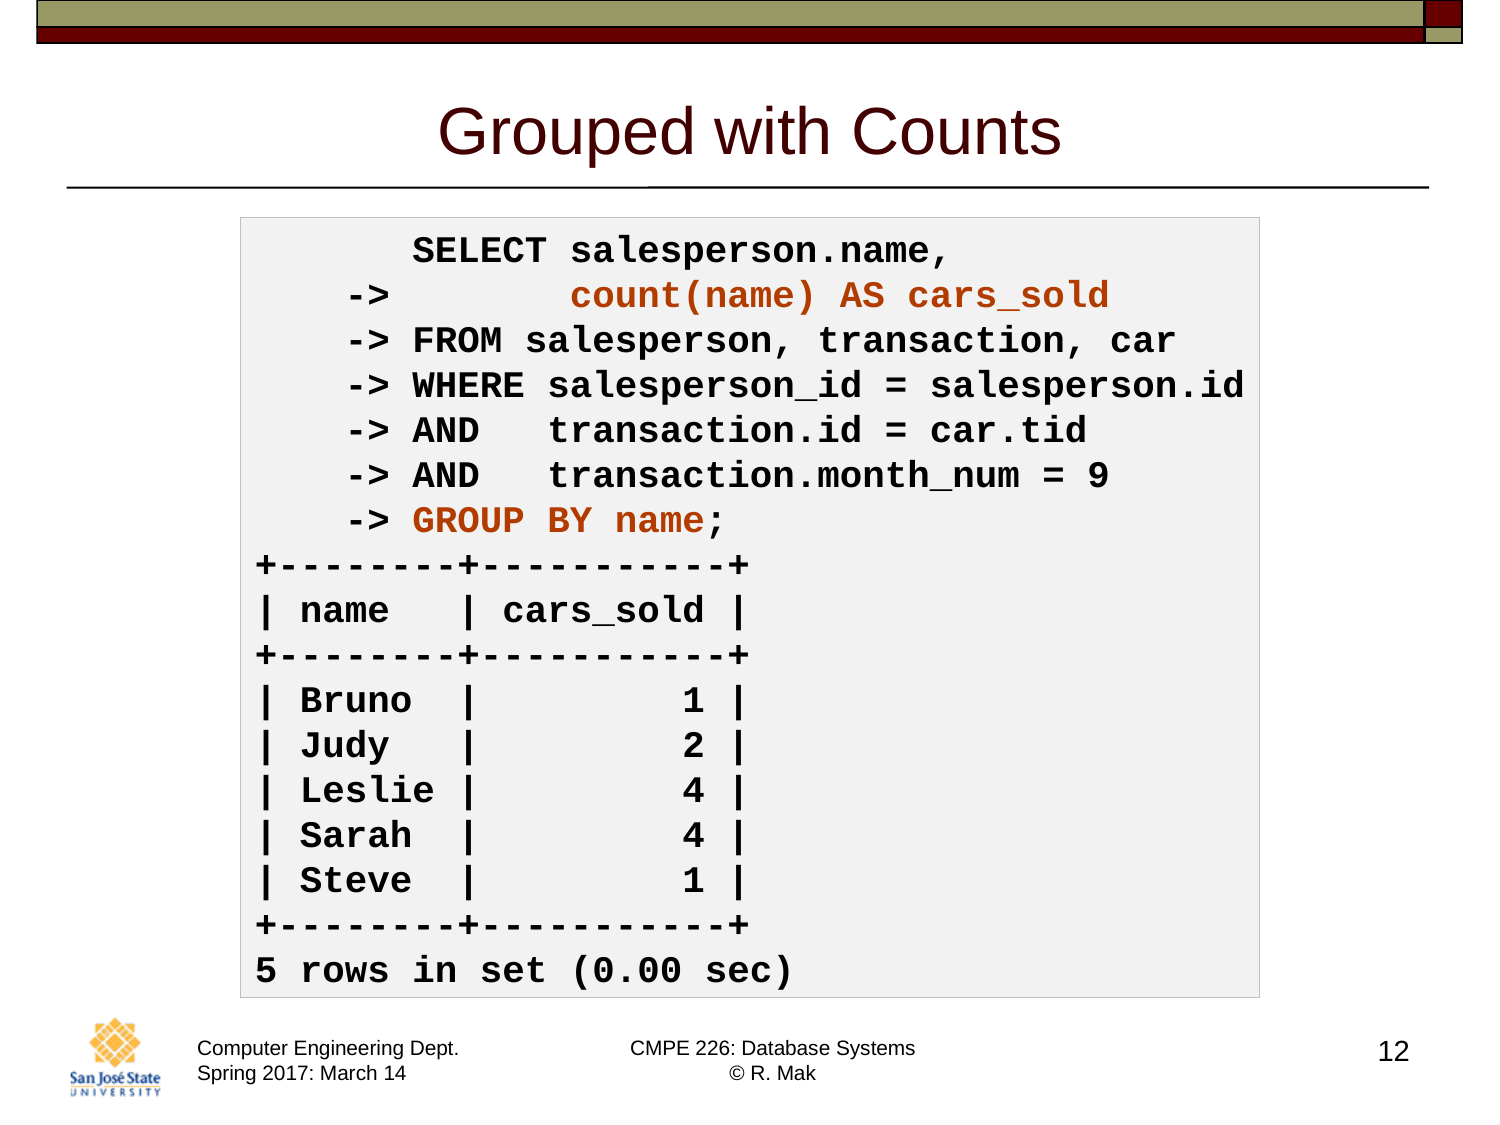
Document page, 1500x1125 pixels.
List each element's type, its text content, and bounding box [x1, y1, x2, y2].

title Grouped with Counts [75, 67, 1425, 175]
slide_number 12 [1112, 1025, 1425, 1100]
picture [60, 1012, 166, 1112]
text_box SELECT salesperson.name, -> count(name) AS cars_sold -> FROM salesperson, transaction, car -> WHERE salesperson_id = salesperson.id -> AND transaction.id = car.tid -> AND transaction.month_num = 9 -> GROUP BY name; +--------+-----------+ | name | cars_sold | +--------+-----------+ | Bruno | 1 | | Judy | 2 | | Leslie | 4 | | Sarah | 4 | | Steve | 1 | +--------+-----------+ 5 rows in set (0.00 sec) [240, 217, 1260, 998]
